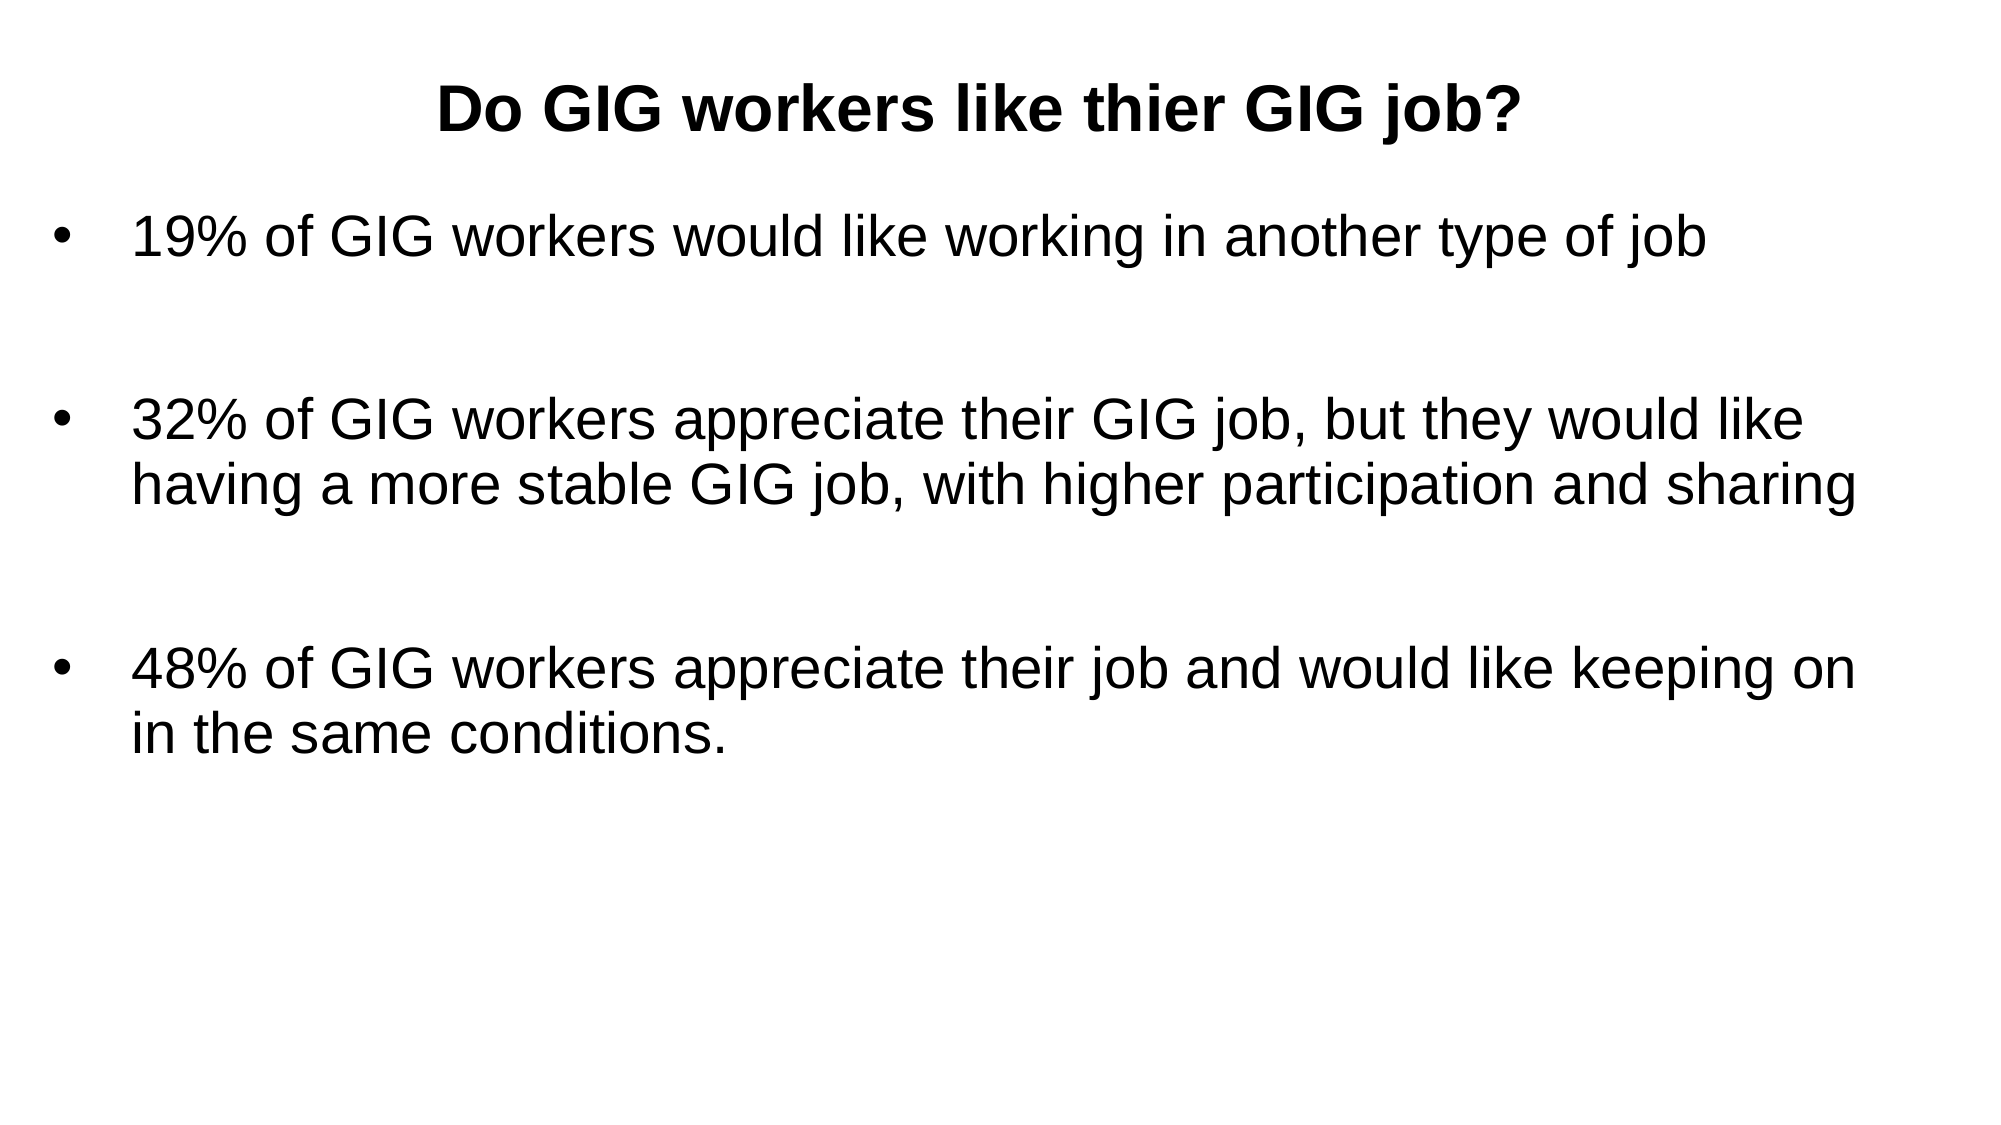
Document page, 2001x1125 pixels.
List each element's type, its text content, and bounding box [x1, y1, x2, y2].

text_box 19% of GIG workers would like working in another type of job 32% of GIG workers appreciate their GIG job, but they would like having a more stable GIG job, with higher participation and sharing 48% of GIG workers appreciate their job and would like keeping on in the same conditions. [32, 199, 1913, 863]
text_box Do GIG workers like thier GIG job? [221, 49, 1741, 163]
